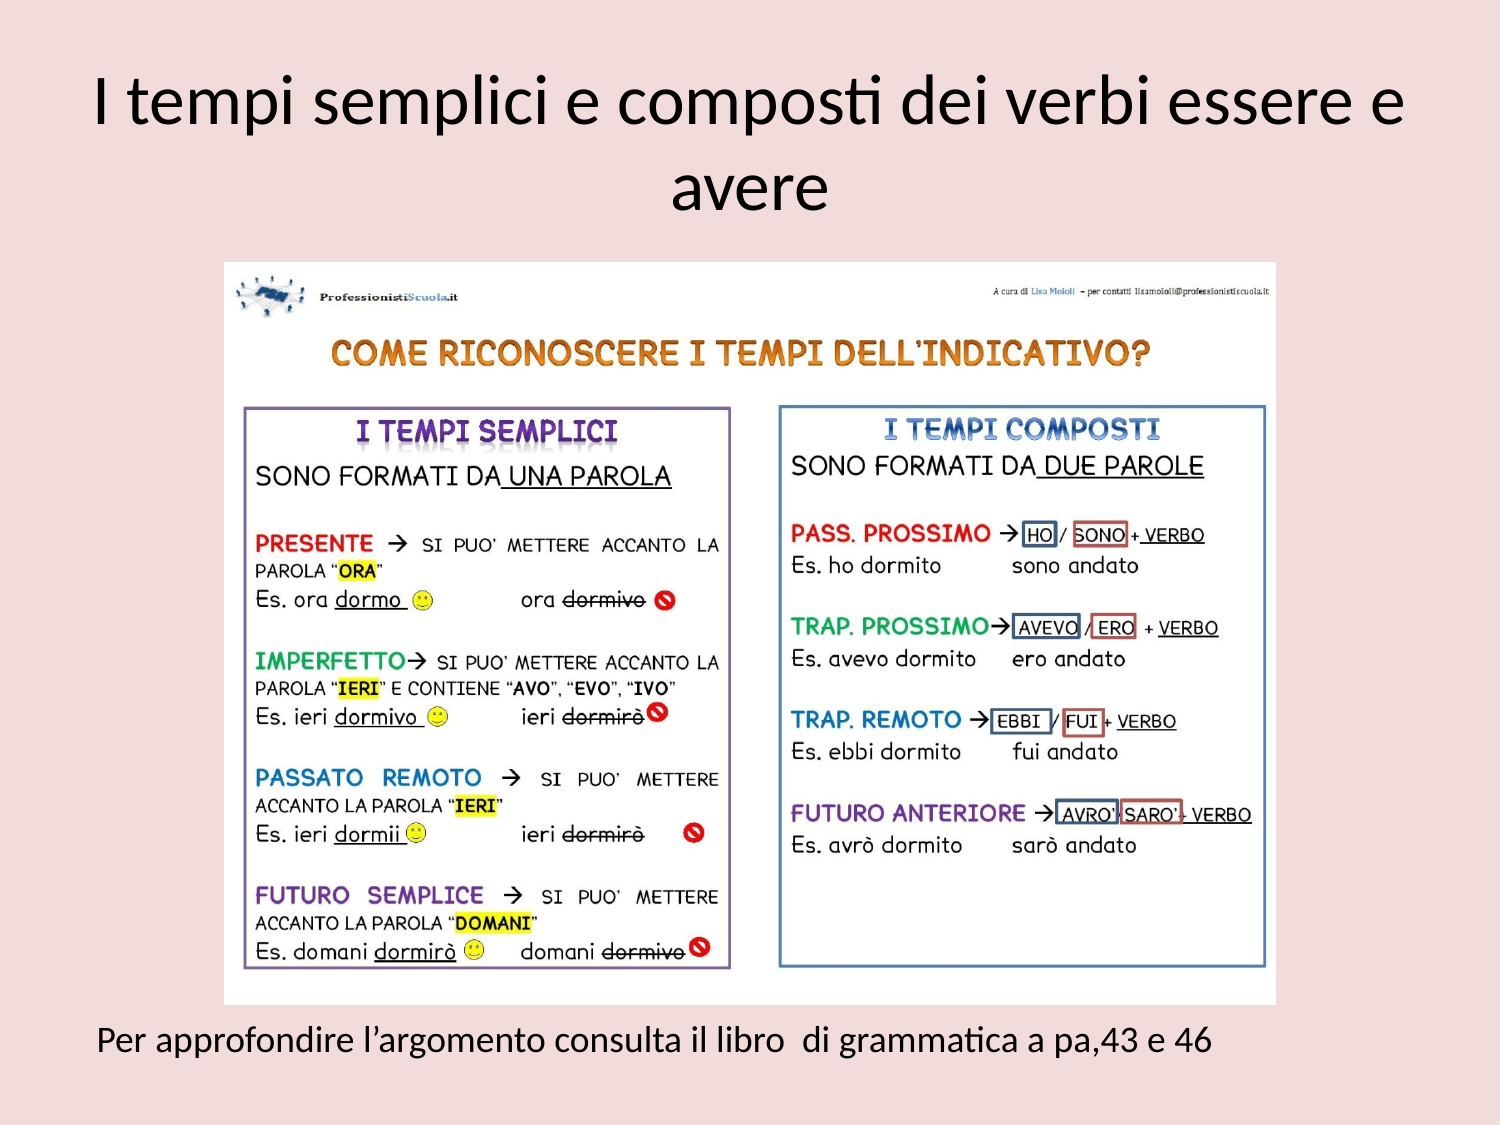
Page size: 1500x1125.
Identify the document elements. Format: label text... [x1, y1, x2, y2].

text_box Per approfondire l’argomento consulta il libro di grammatica a pa,43 e 46 [81, 1007, 1313, 1068]
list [224, 262, 1276, 1006]
title I tempi semplici e composti dei verbi essere e avere [75, 45, 1425, 233]
